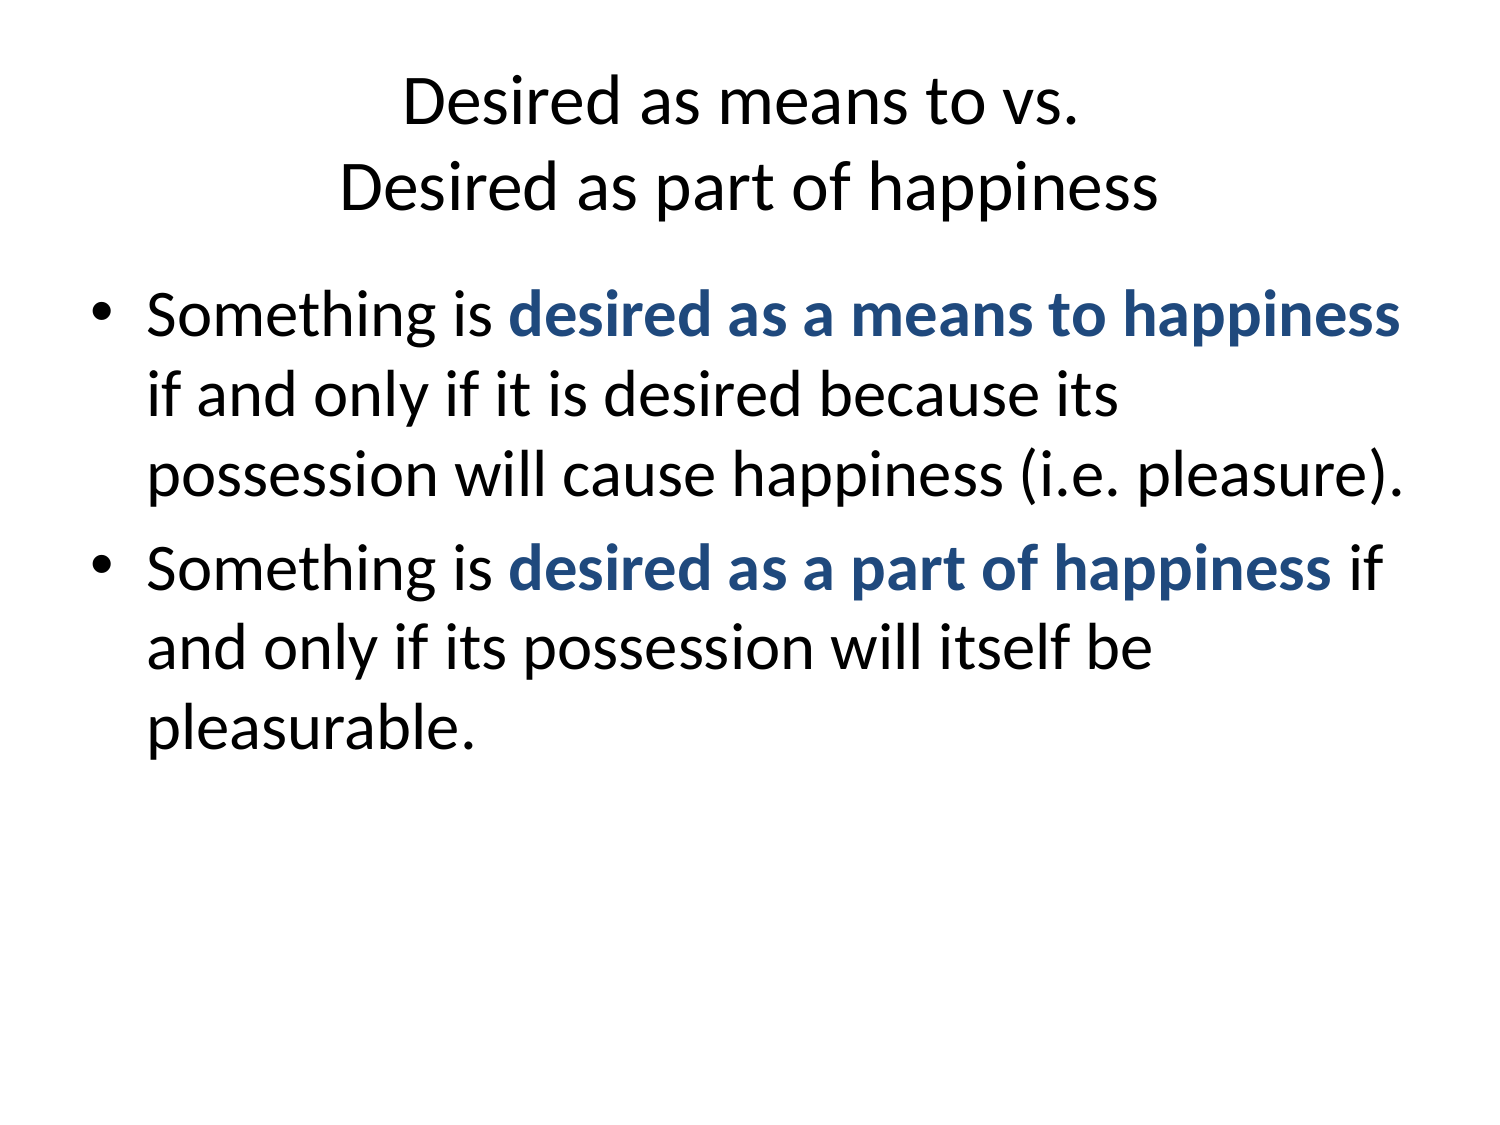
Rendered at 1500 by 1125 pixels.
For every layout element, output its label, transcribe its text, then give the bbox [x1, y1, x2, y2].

list Something is desired as a means to happiness if and only if it is desired because its possession will cause happiness (i.e. pleasure). Something is desired as a part of happiness if and only if its possession will itself be pleasurable. [75, 262, 1425, 1005]
title Desired as means to vs. Desired as part of happiness [75, 45, 1425, 233]
